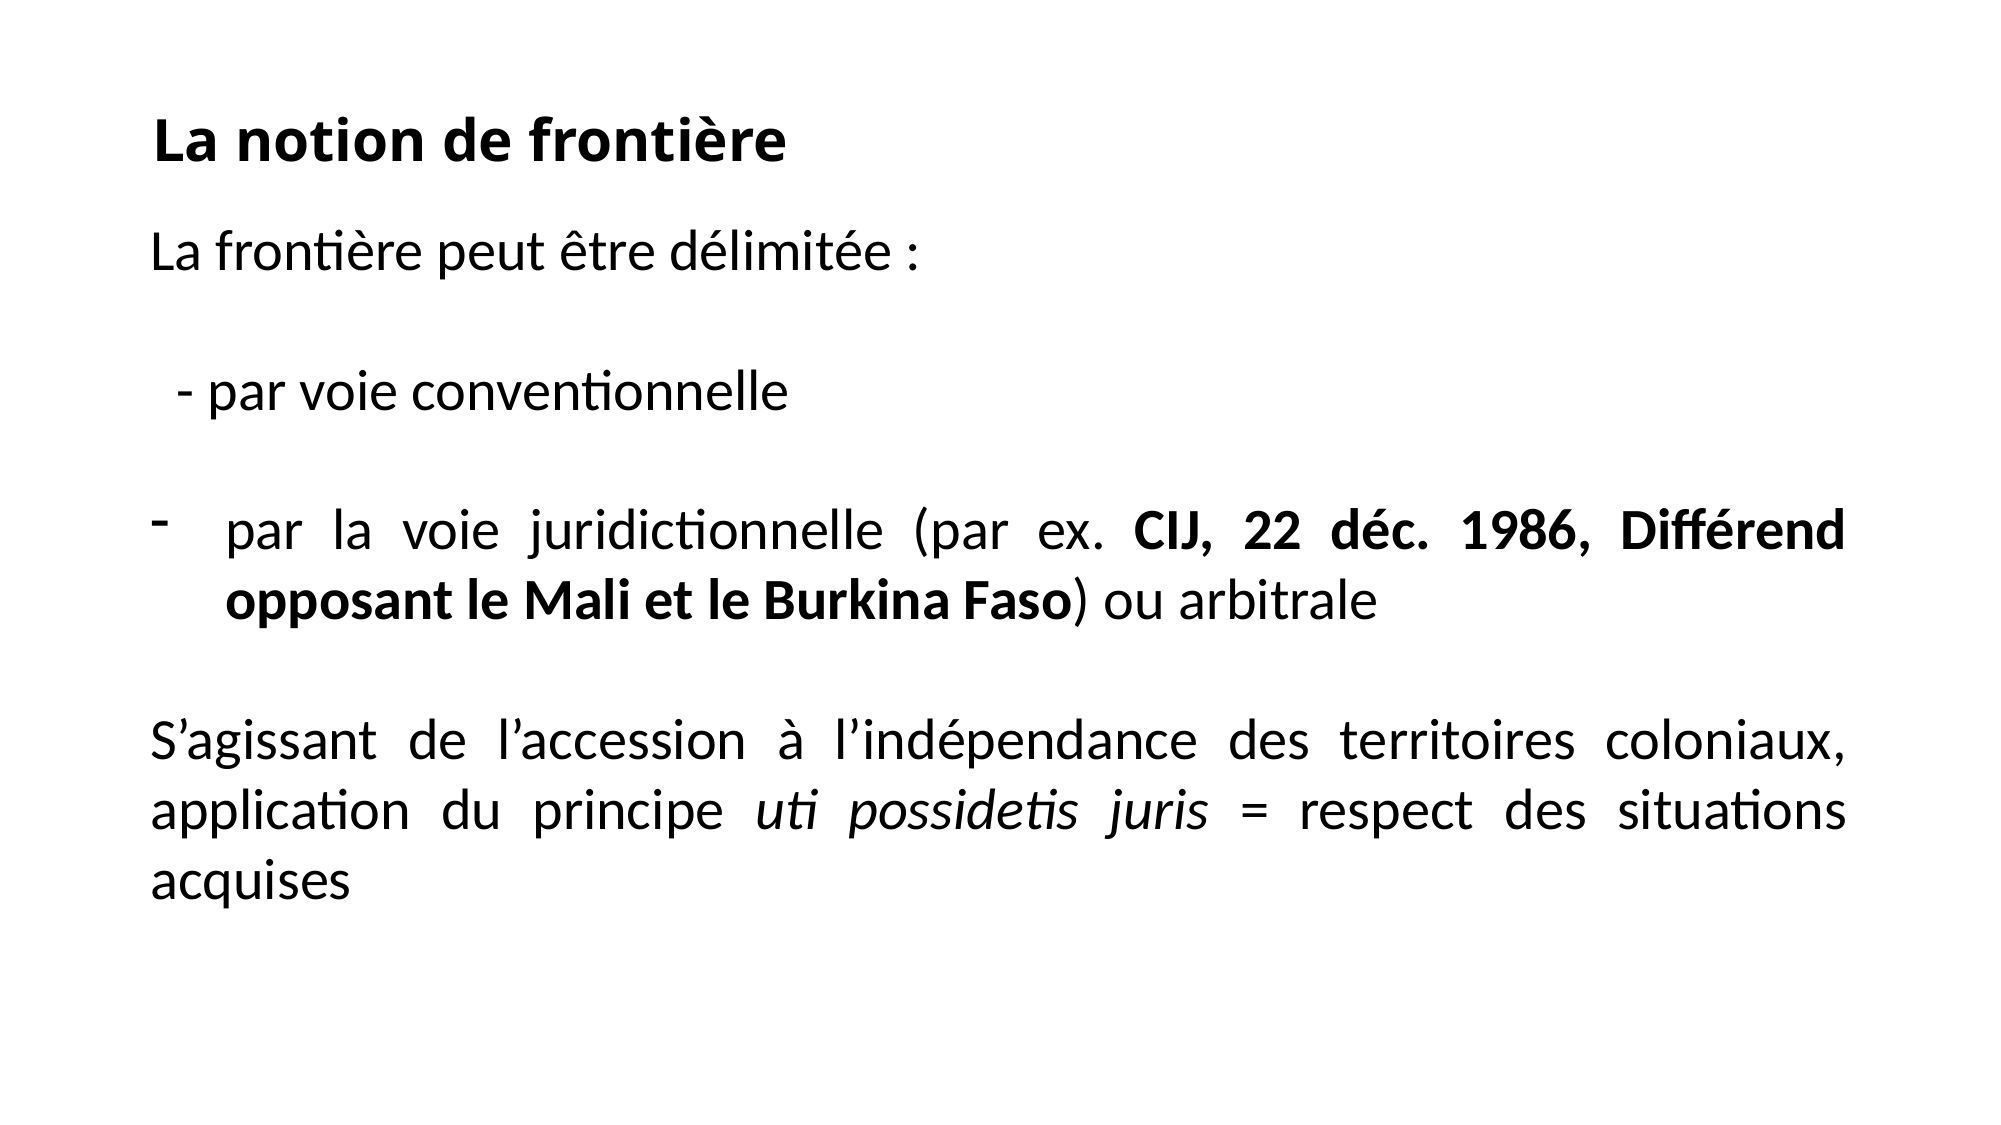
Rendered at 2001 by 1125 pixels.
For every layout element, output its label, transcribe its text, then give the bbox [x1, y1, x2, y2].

text_box La notion de frontière [137, 81, 1865, 204]
text_box La frontière peut être délimitée : - par voie conventionnelle par la voie juridictionnelle (par ex. CIJ, 22 déc. 1986, Différend opposant le Mali et le Burkina Faso) ou arbitrale S’agissant de l’accession à l’indépendance des territoires coloniaux, application du principe uti possidetis juris = respect des situations acquises [135, 204, 1863, 1013]
